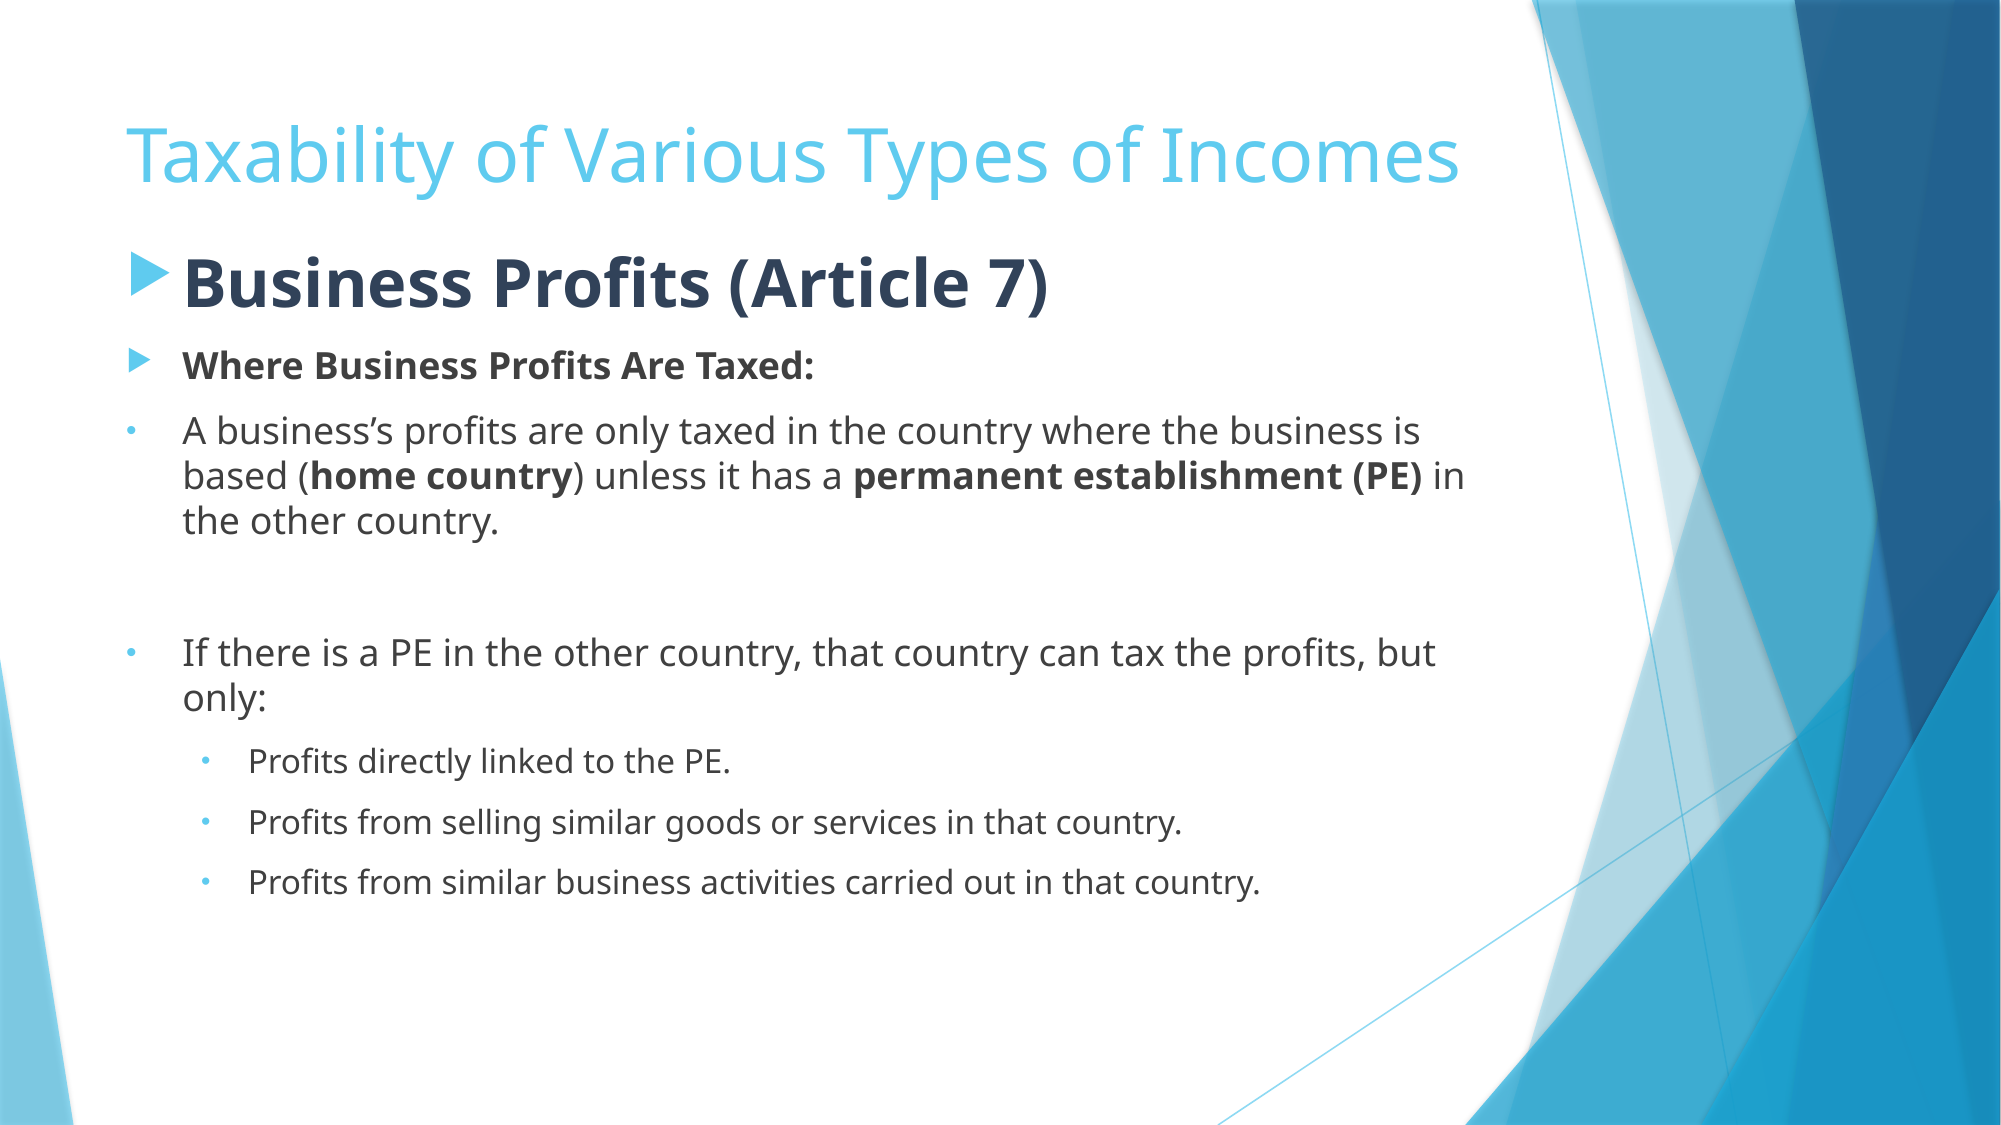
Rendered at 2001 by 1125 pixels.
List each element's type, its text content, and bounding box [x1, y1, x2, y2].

title Taxability of Various Types of Incomes [111, 99, 1522, 233]
list Business Profits (Article 7) Where Business Profits Are Taxed: A business’s profits are only taxed in the country where the business is based (home country) unless it has a permanent establishment (PE) in the other country. If there is a PE in the other country, that country can tax the profits, but only: Profits directly linked to the PE. Profits from selling similar goods or services in that country. Profits from similar business activities carried out in that country. [111, 233, 1522, 1059]
